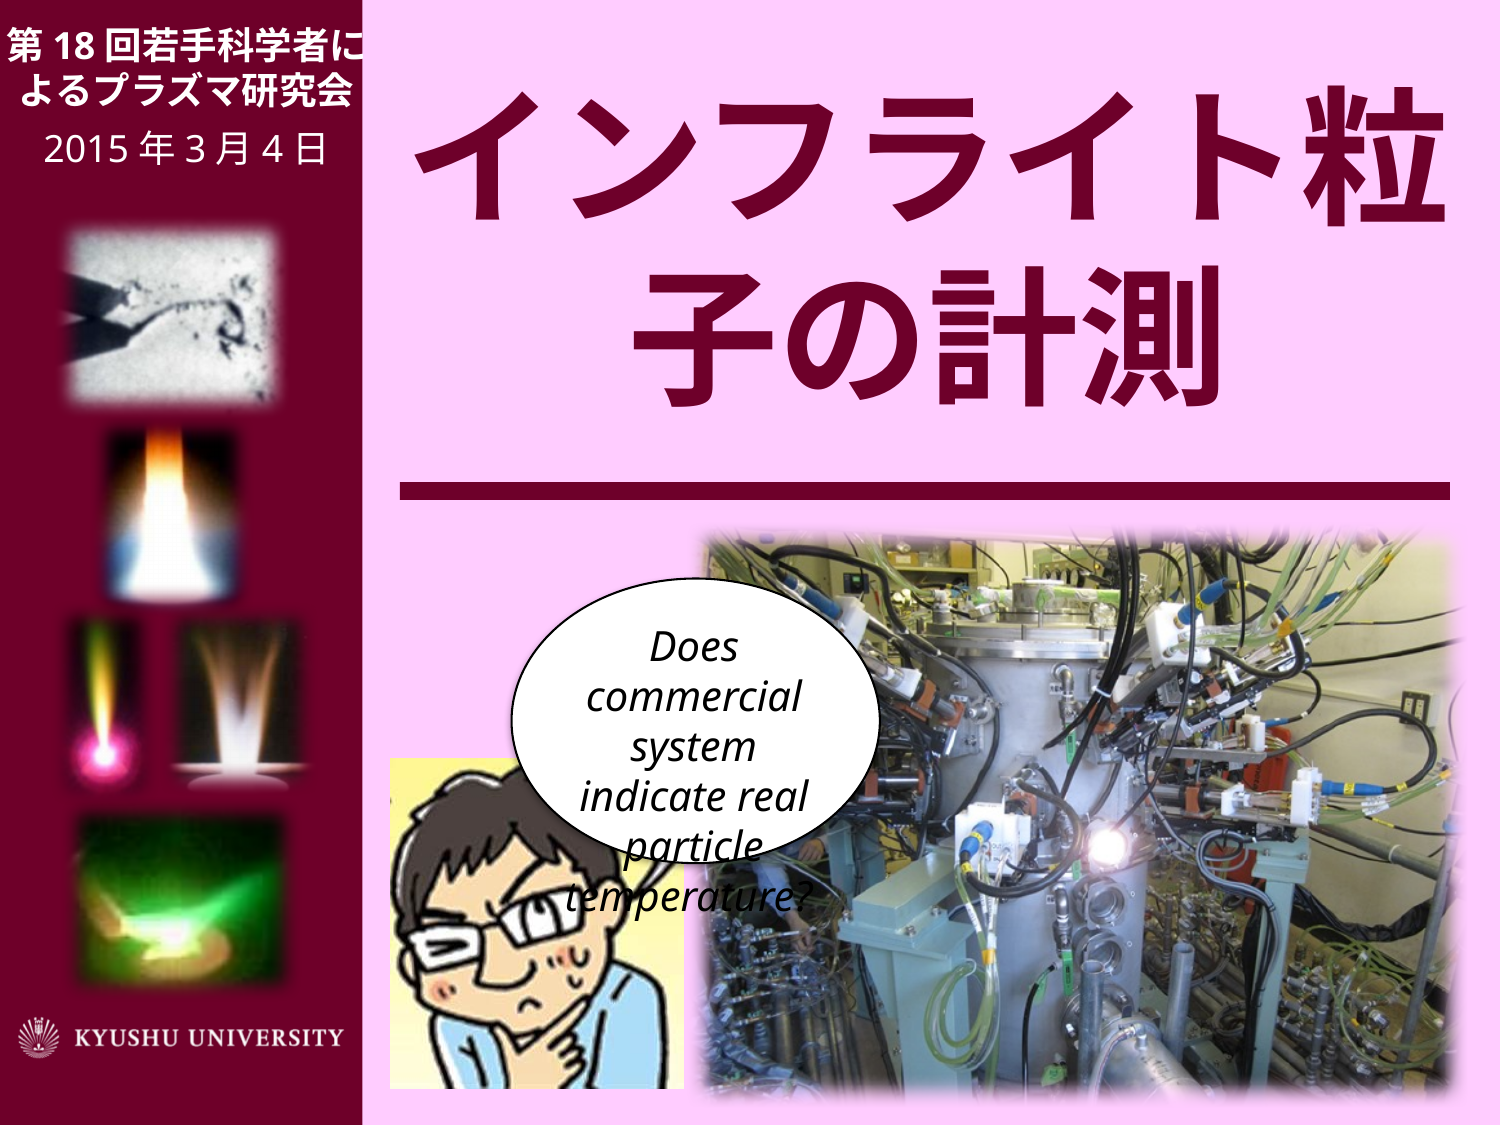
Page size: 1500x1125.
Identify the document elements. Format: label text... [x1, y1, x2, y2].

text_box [49, 213, 320, 1003]
title インフライト粒子の計測 [385, 38, 1471, 448]
text_box [575, 578, 682, 612]
picture [12, 1012, 347, 1063]
picture [389, 758, 685, 1090]
text_box Does commercial system indicate real particle temperature? [546, 612, 682, 756]
picture [687, 522, 1468, 1108]
text_box [510, 636, 546, 756]
text_box 第18回若手科学者によるプラズマ研究会 2015年3月4日 [0, 14, 383, 183]
